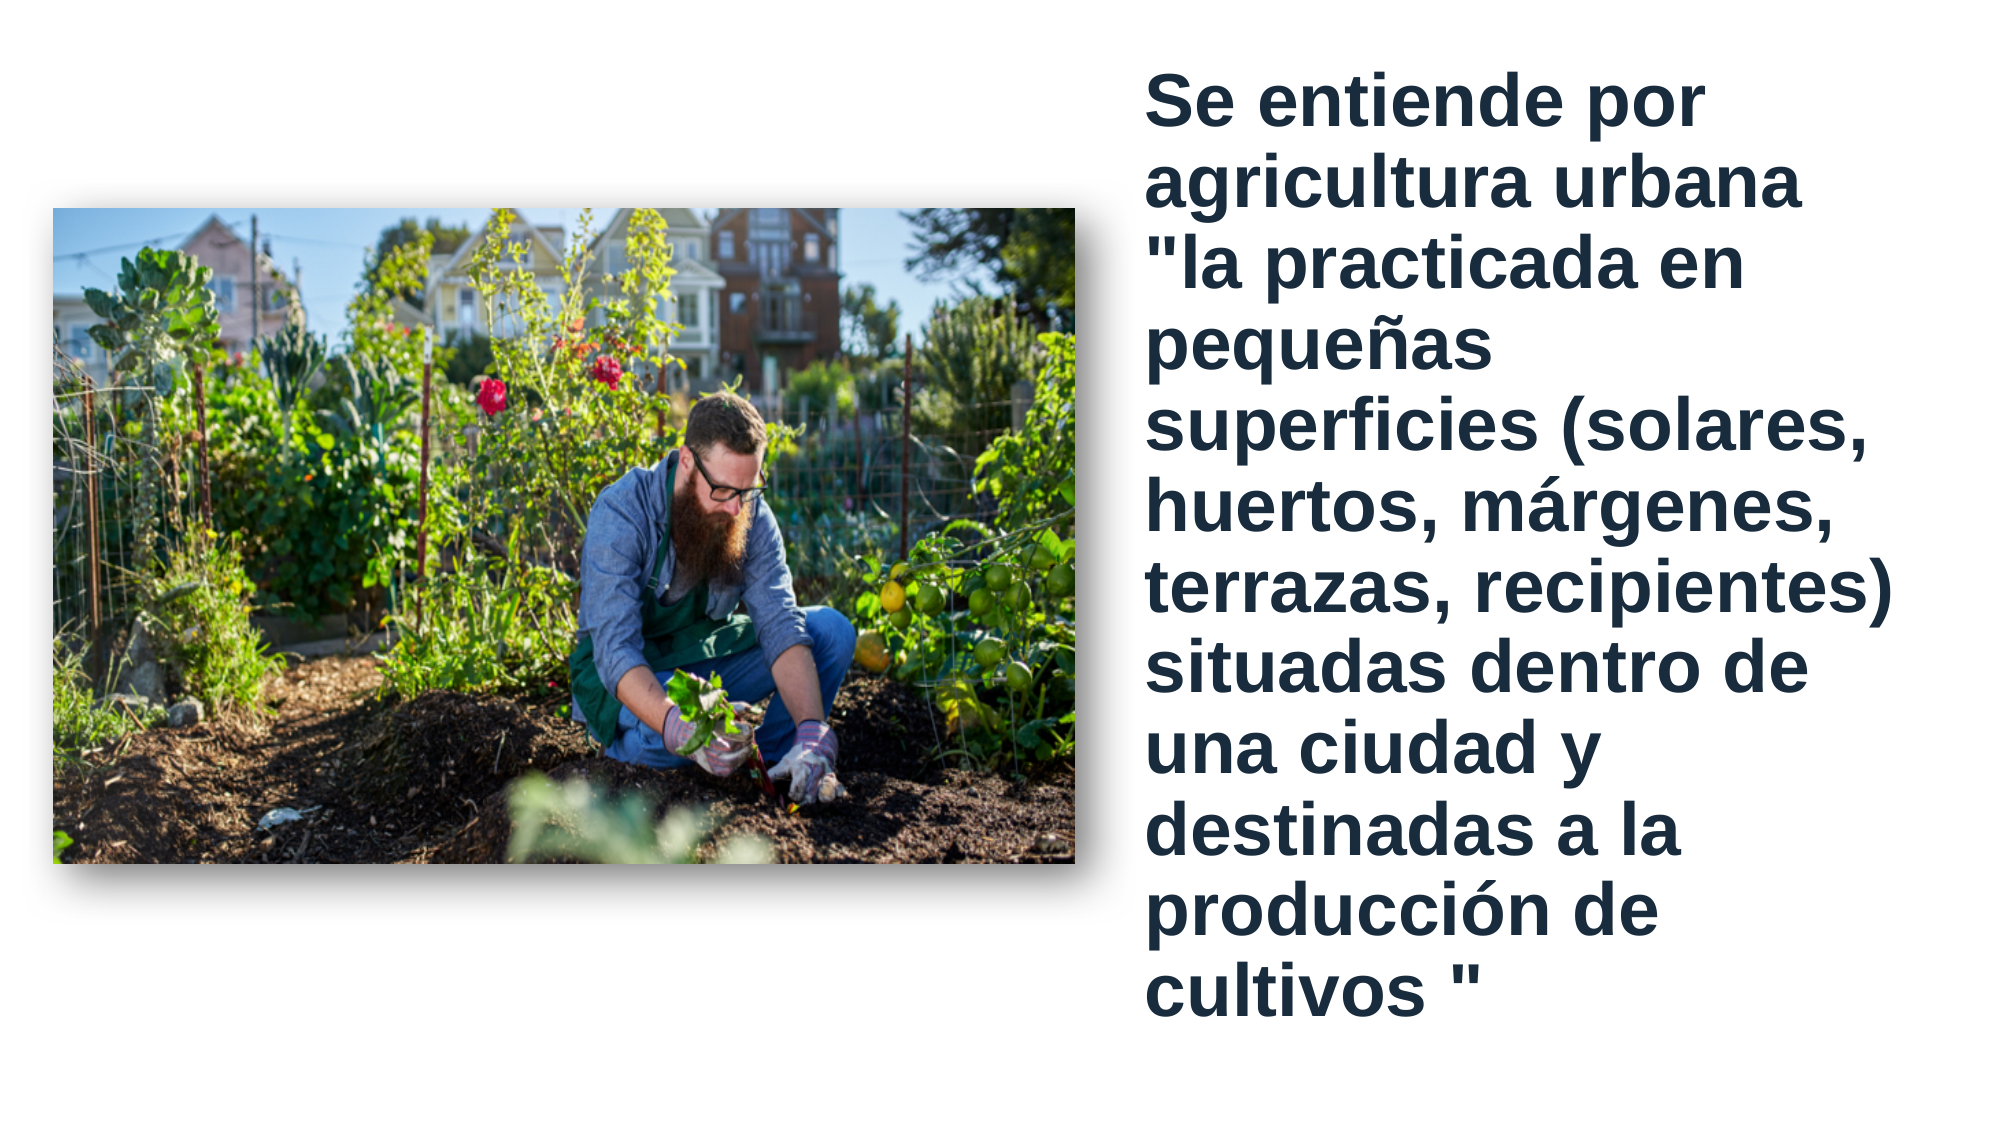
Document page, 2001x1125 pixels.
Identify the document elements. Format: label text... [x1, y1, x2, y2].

picture [53, 208, 1075, 864]
title Se entiende por agricultura urbana "la practicada en pequeñas superficies (solares, huertos, márgenes, terrazas, recipientes) situadas dentro de una ciudad y destinadas a la producción de cultivos " [1129, 159, 1918, 1041]
